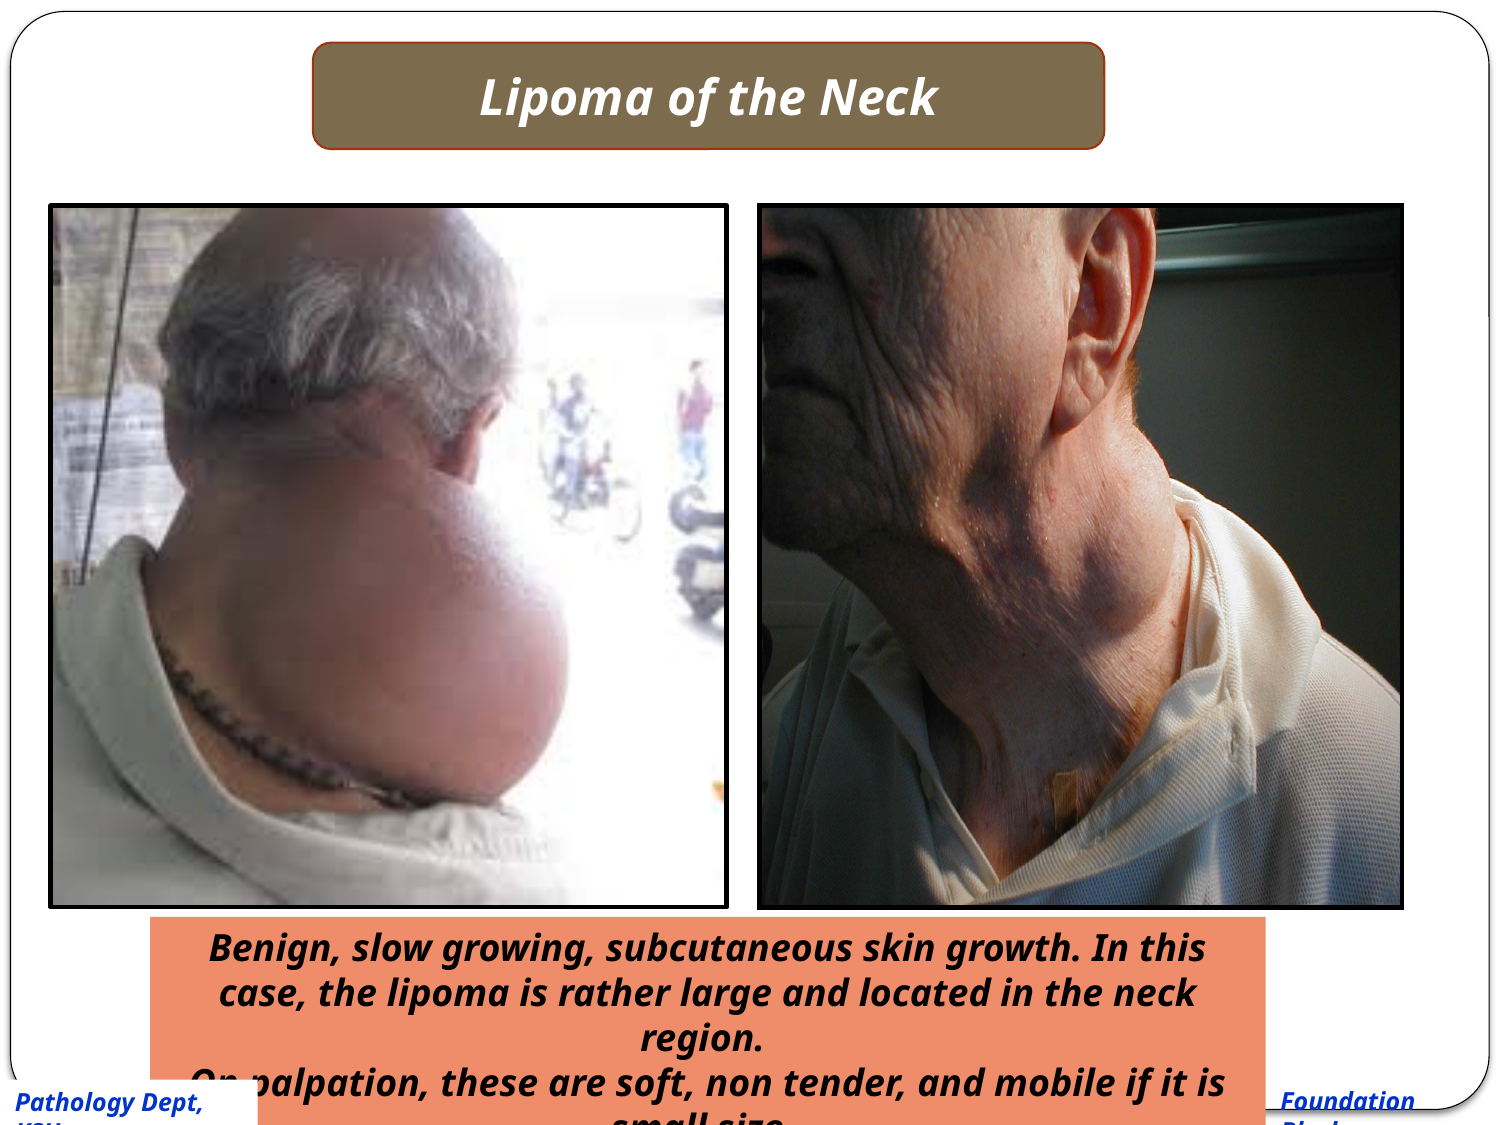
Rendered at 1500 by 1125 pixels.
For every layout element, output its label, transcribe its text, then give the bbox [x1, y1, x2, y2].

picture [52, 207, 725, 905]
text_box Lipoma of the Neck [311, 41, 1106, 151]
text_box Pathology Dept, KSU [0, 1079, 258, 1125]
picture [761, 207, 1400, 906]
text_box Foundation Block [1265, 1078, 1500, 1125]
text_box Benign, slow growing, subcutaneous skin growth. In this case, the lipoma is rather large and located in the neck region. On palpation, these are soft, non tender, and mobile if it is small size. [150, 916, 1266, 1125]
